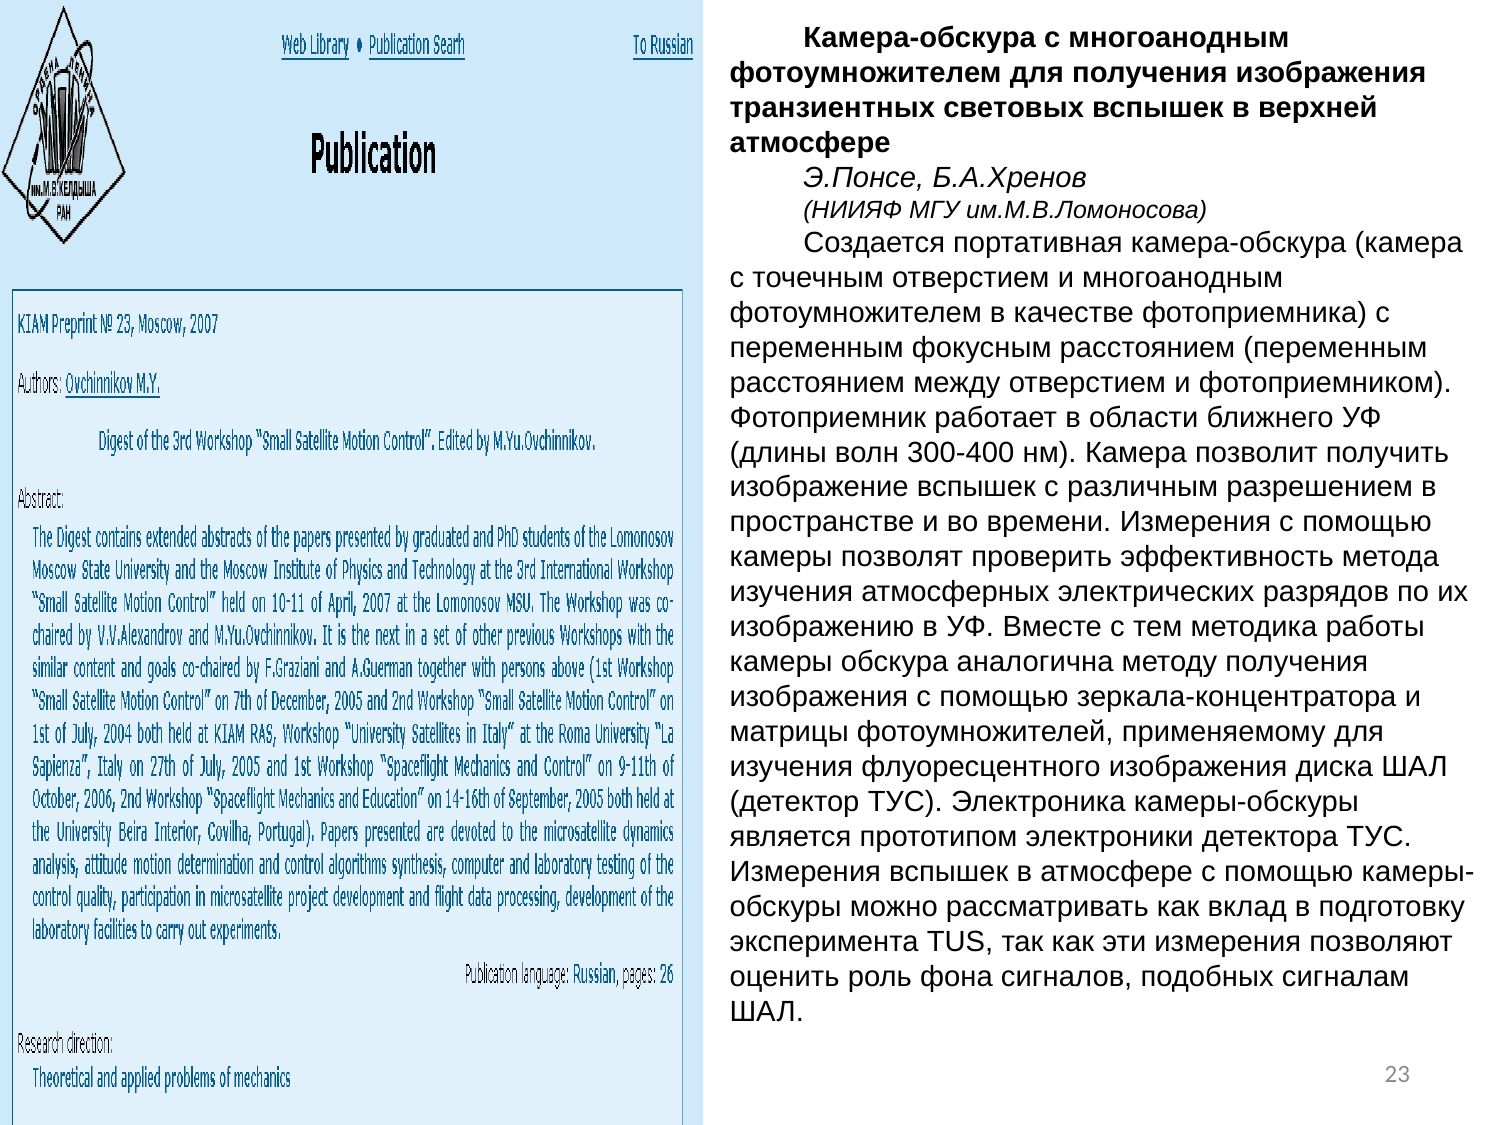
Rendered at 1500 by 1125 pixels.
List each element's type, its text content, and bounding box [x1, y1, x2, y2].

picture [0, 0, 704, 1125]
slide_number 23 [1074, 1042, 1425, 1103]
text_box Камера-обскура с многоанодным фотоумножителем для получения изображения транзиентных световых вспышек в верхней атмосфере Э.Понсе, Б.А.Хренов (НИИЯФ МГУ им.М.В.Ломоносова) Создается портативная камера-обскура (камера с точечным отверстием и многоанодным фотоумножителем в качестве фотоприемника) с переменным фокусным расстоянием (переменным расстоянием между отверстием и фотоприемником). Фотоприемник работает в области ближнего УФ (длины волн 300-400 нм). Камера позволит получить изображение вспышек с различным разрешением в пространстве и во времени. Измерения с помощью камеры позволят проверить эффективность метода изучения атмосферных электрических разрядов по их изображению в УФ. Вместе с тем методика работы камеры обскура аналогична методу получения изображения с помощью зеркала-концентратора и матрицы фотоумножителей, применяемому для изучения флуоресцентного изображения диска ШАЛ (детектор ТУС). Электроника камеры-обскуры является прототипом электроники детектора ТУС. Измерения вспышек в атмосфере с помощью камеры-обскуры можно рассматривать как вклад в подготовку эксперимента TUS, так как эти измерения позволяют оценить роль фона сигналов, подобных сигналам ШАЛ. [714, 10, 1500, 1070]
